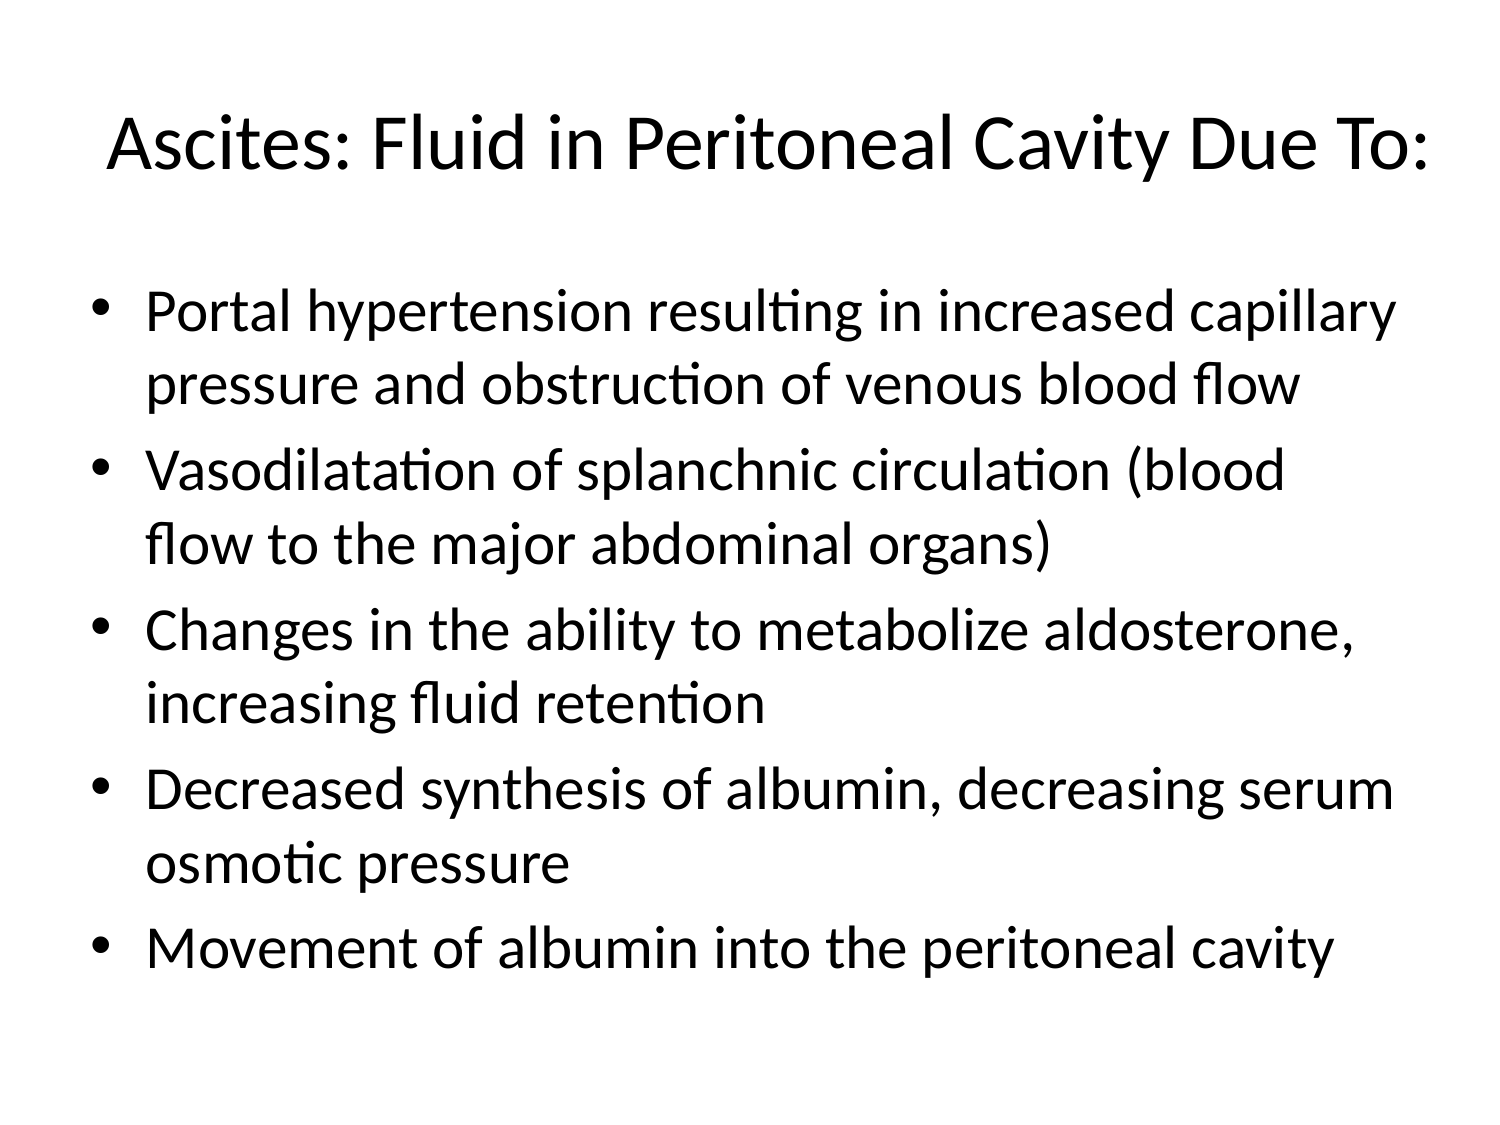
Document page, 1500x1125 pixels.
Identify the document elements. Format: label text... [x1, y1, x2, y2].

title Ascites: Fluid in Peritoneal Cavity Due To: [70, 37, 1469, 238]
list Portal hypertension resulting in increased capillary pressure and obstruction of venous blood flow Vasodilatation of splanchnic circulation (blood flow to the major abdominal organs) Changes in the ability to metabolize aldosterone, increasing fluid retention Decreased synthesis of albumin, decreasing serum osmotic pressure Movement of albumin into the peritoneal cavity [75, 262, 1425, 1005]
